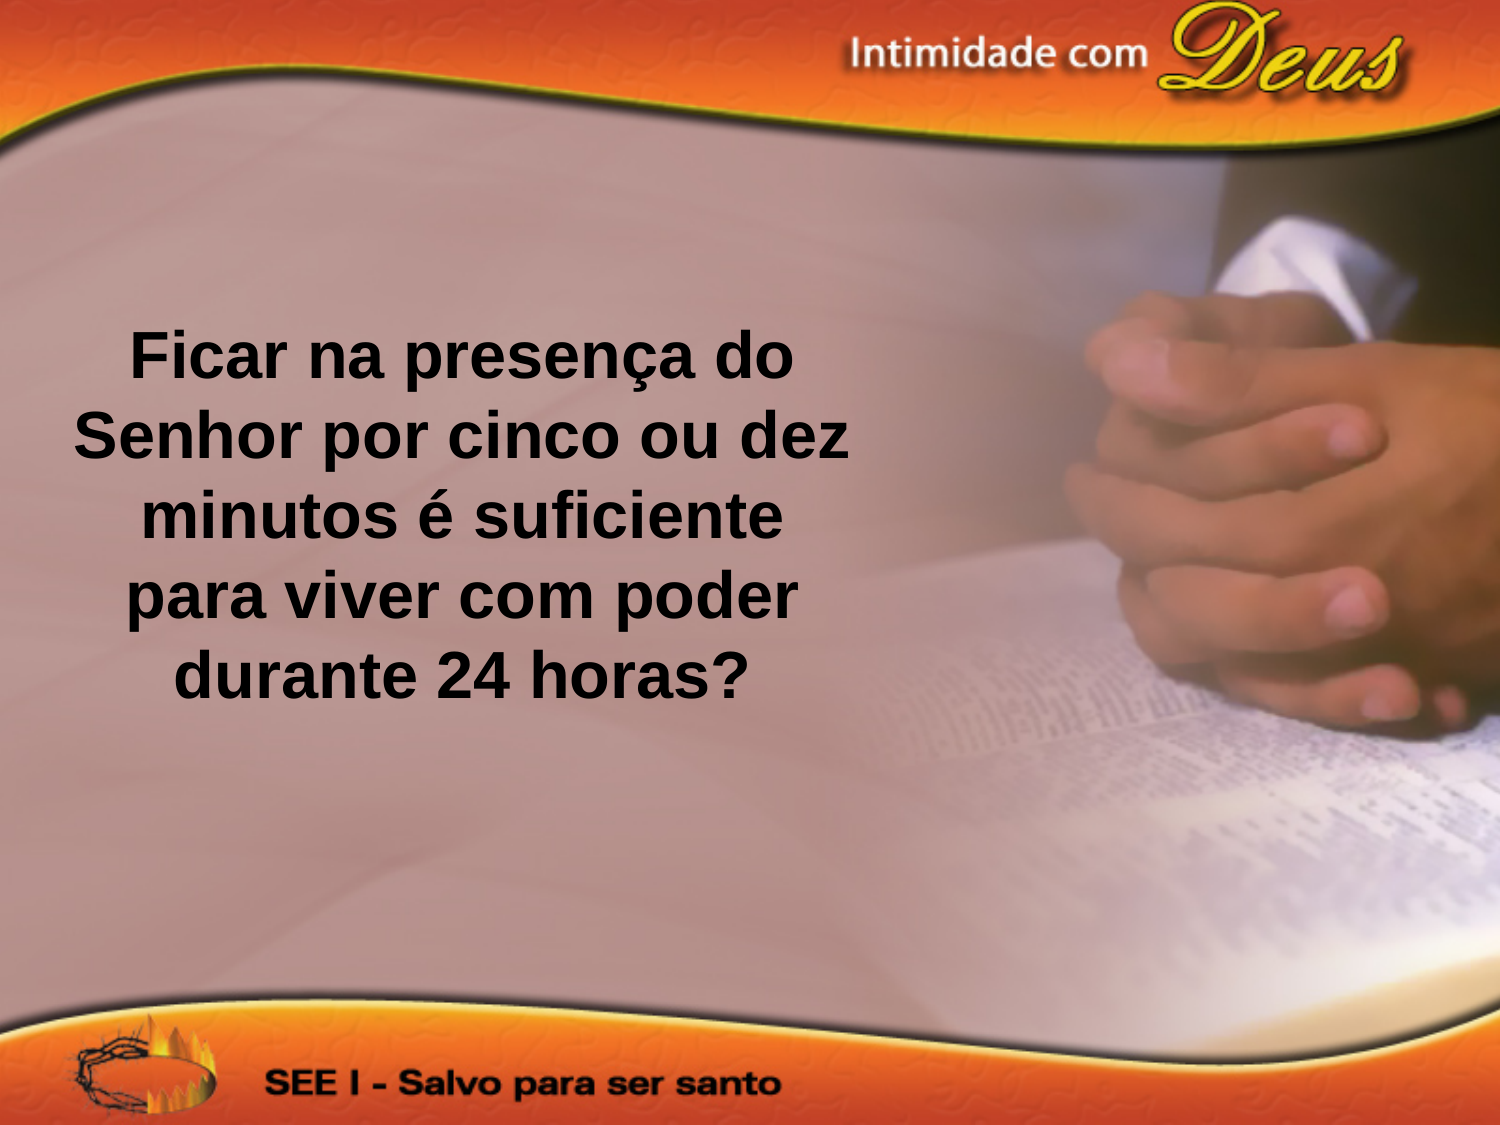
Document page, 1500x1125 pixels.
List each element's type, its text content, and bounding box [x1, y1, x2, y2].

picture [0, 0, 1500, 1125]
text_box Ficar na presença do Senhor por cinco ou dez minutos é suficiente para viver com poder durante 24 horas? [58, 304, 868, 720]
